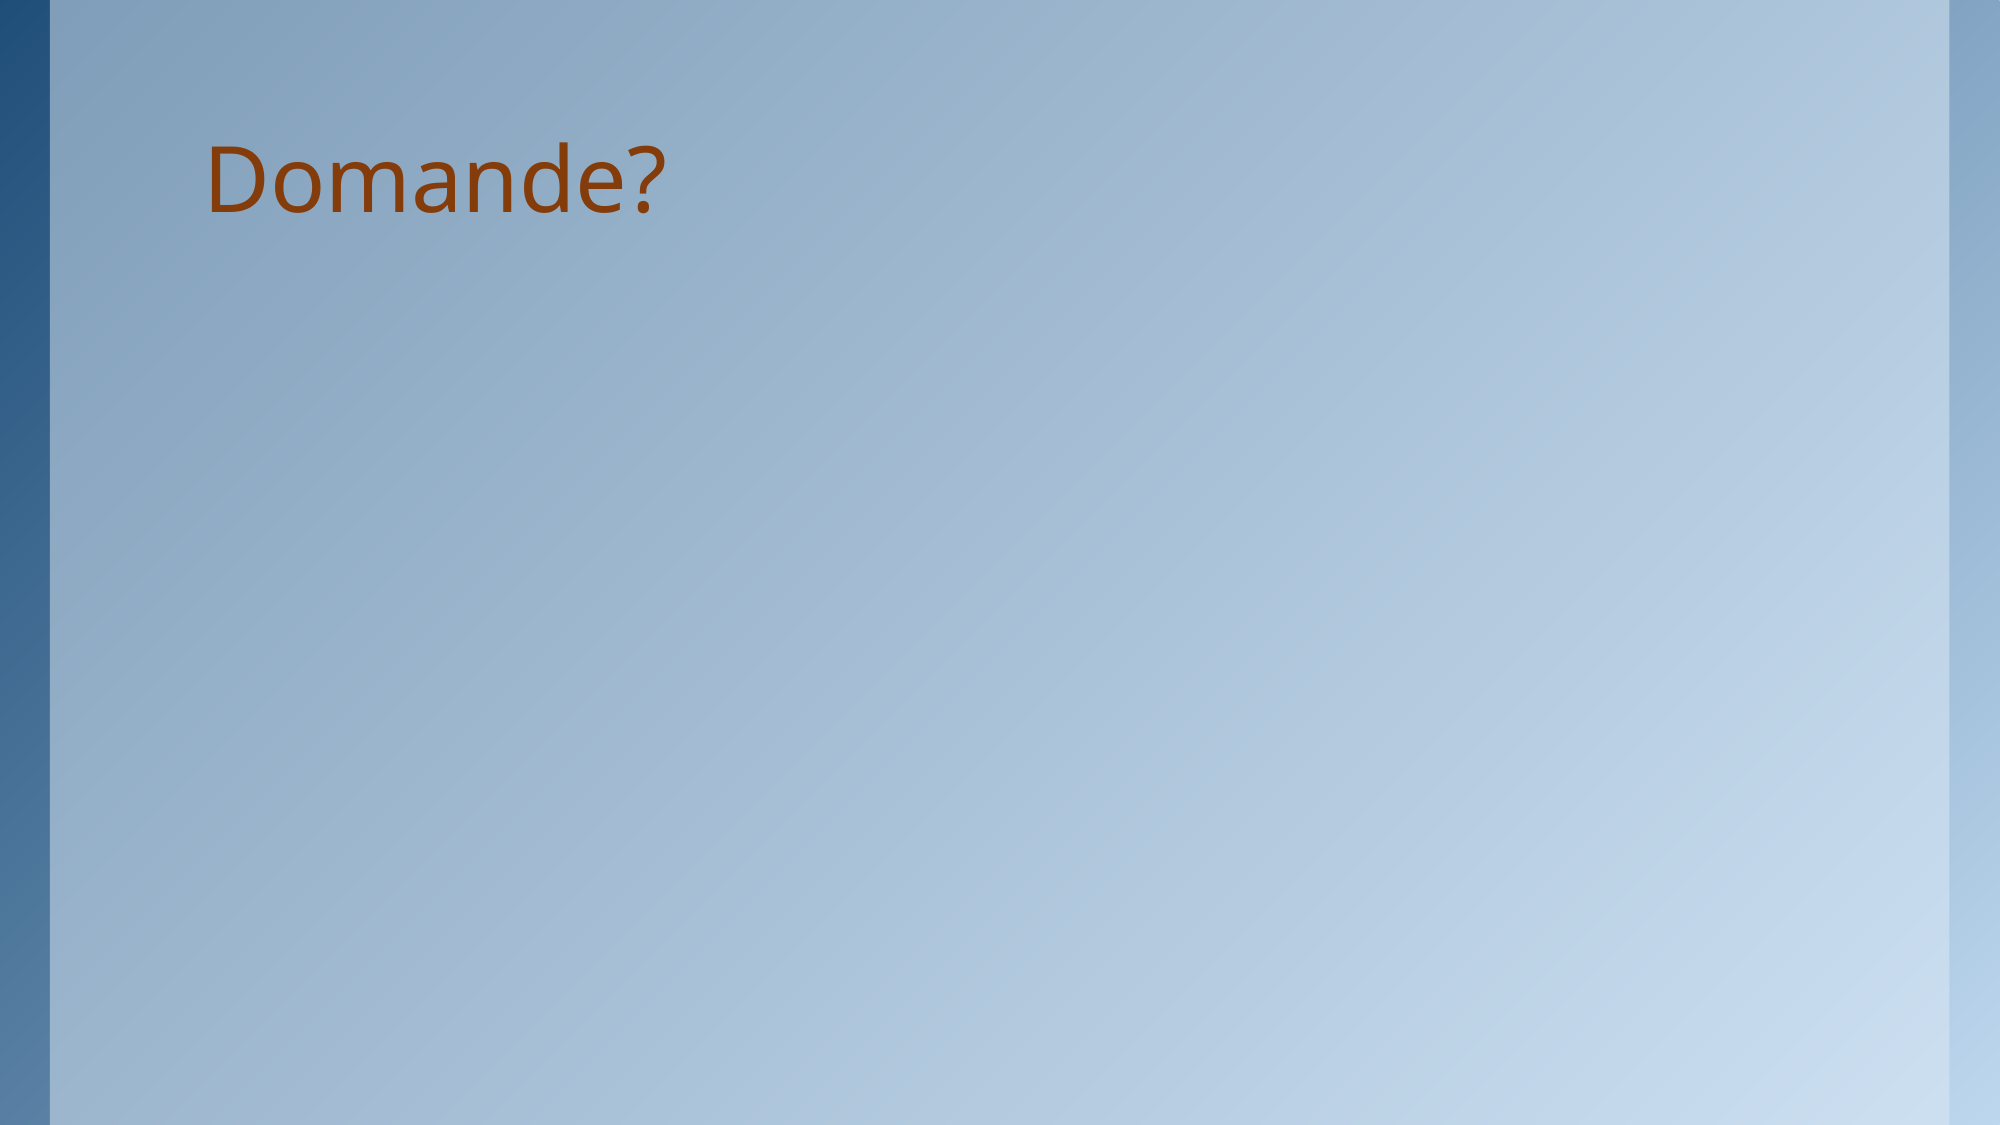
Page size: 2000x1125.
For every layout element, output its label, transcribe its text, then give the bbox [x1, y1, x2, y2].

title Domande? [183, 12, 1850, 242]
